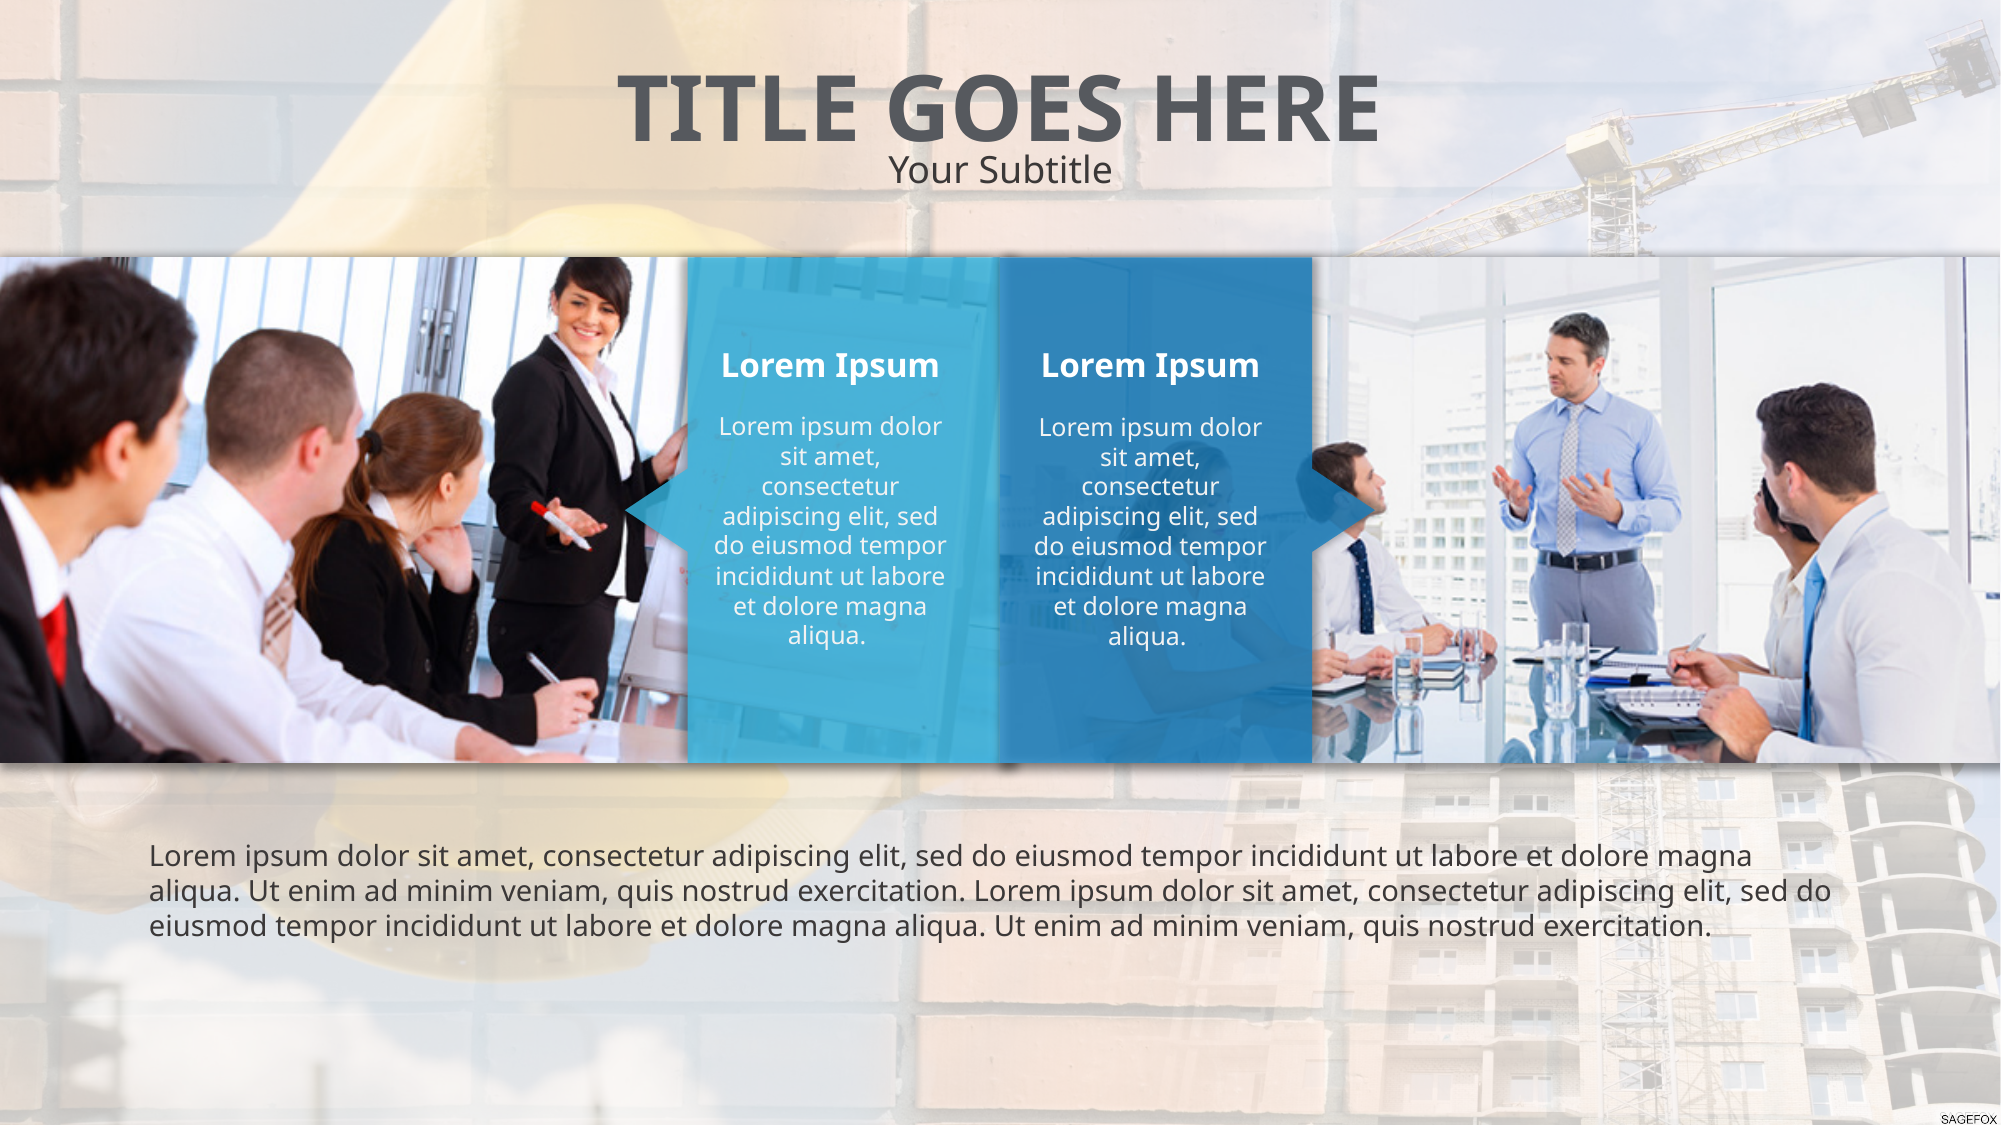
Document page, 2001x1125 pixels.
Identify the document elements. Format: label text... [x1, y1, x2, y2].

picture [1938, 1114, 1999, 1125]
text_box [708, 342, 953, 593]
text_box [0, 256, 675, 764]
text_box [998, 256, 1377, 765]
text_box Lorem ipsum dolor sit amet, consectetur adipiscing elit, sed do eiusmod tempor incididunt ut labore et dolore magna aliqua. Ut enim ad minim veniam, quis nostrud exercitation. Lorem ipsum dolor sit amet, consectetur adipiscing elit, sed do eiusmod tempor incididunt ut labore et dolore magna aliqua. Ut enim ad minim veniam, quis nostrud exercitation. [134, 830, 1866, 950]
text_box [1324, 256, 2000, 764]
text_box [1029, 343, 1273, 593]
text_box [622, 256, 993, 765]
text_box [548, 42, 1452, 199]
